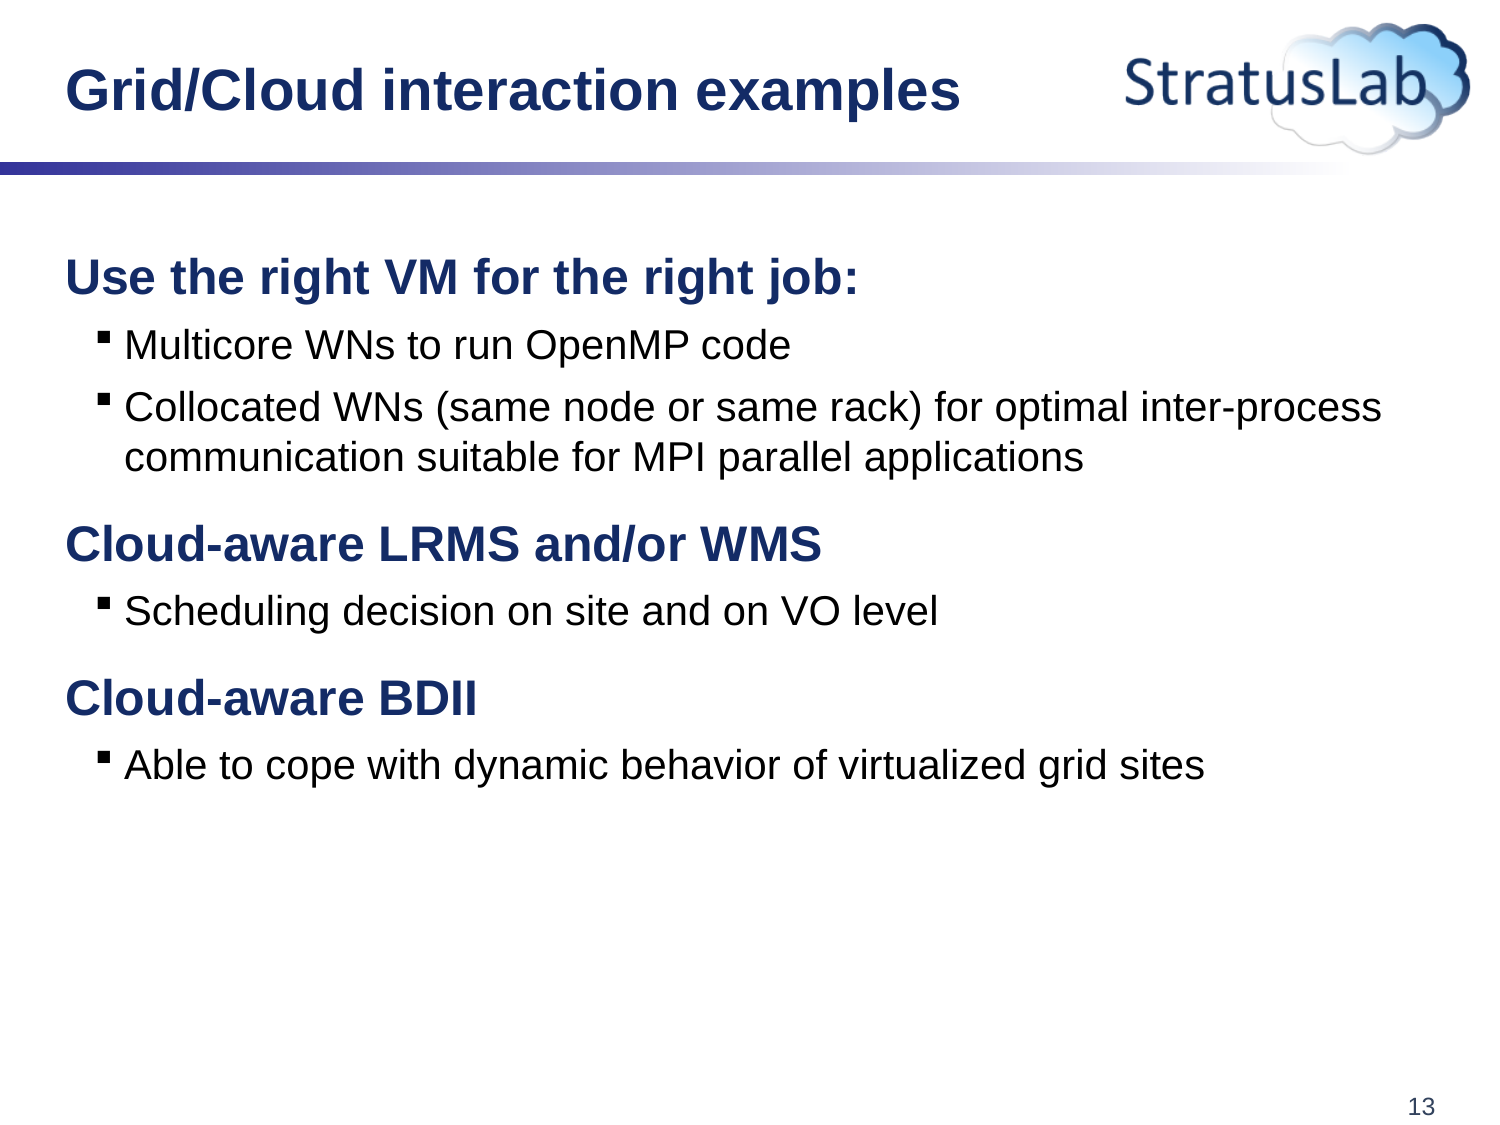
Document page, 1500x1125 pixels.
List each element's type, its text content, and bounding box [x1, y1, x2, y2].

picture [1113, 19, 1478, 162]
title Grid/Cloud interaction examples [49, 12, 1113, 163]
list Use the right VM for the right job: Multicore WNs to run OpenMP code Collocated WNs (same node or same rack) for optimal inter-process communication suitable for MPI parallel applications Cloud-aware LRMS and/or WMS Scheduling decision on site and on VO level Cloud-aware BDII Able to cope with dynamic behavior of virtualized grid sites [49, 237, 1451, 1076]
